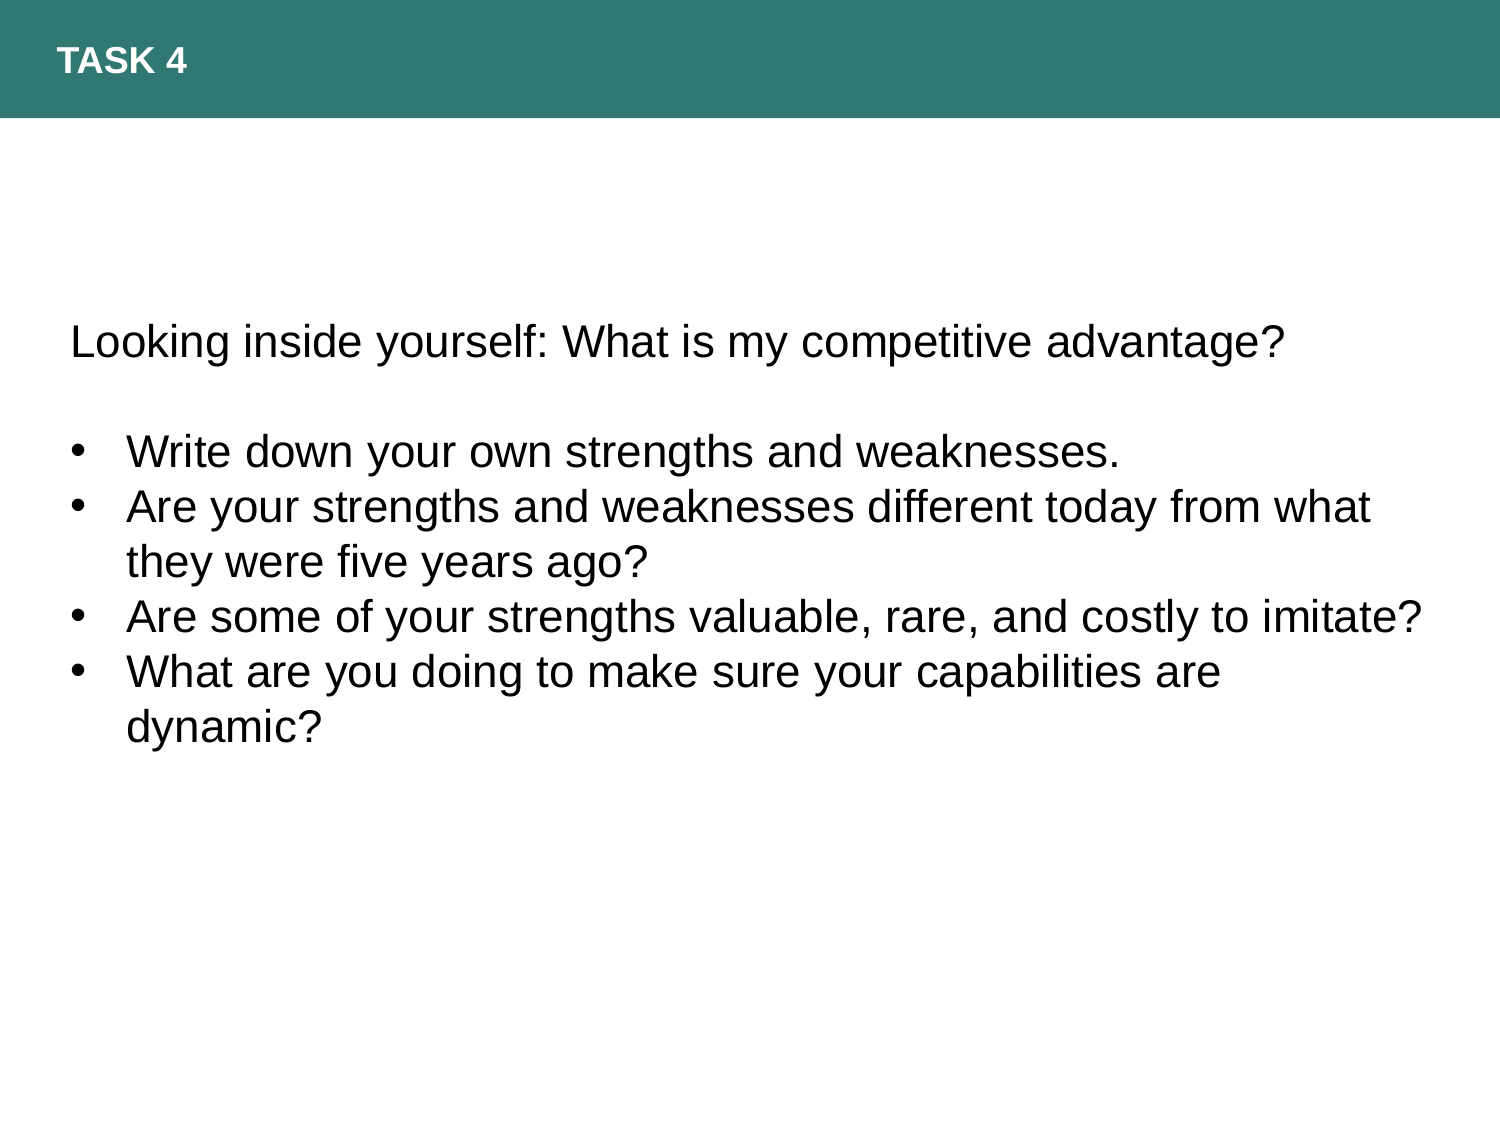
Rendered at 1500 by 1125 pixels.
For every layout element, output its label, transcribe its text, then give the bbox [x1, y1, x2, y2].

text_box Looking inside yourself: What is my competitive advantage? Write down your own strengths and weaknesses. Are your strengths and weaknesses different today from what they were five years ago? Are some of your strengths valuable, rare, and costly to imitate? What are you doing to make sure your capabilities are dynamic? [55, 249, 1446, 815]
text_box TASK 4 [0, 0, 1500, 120]
